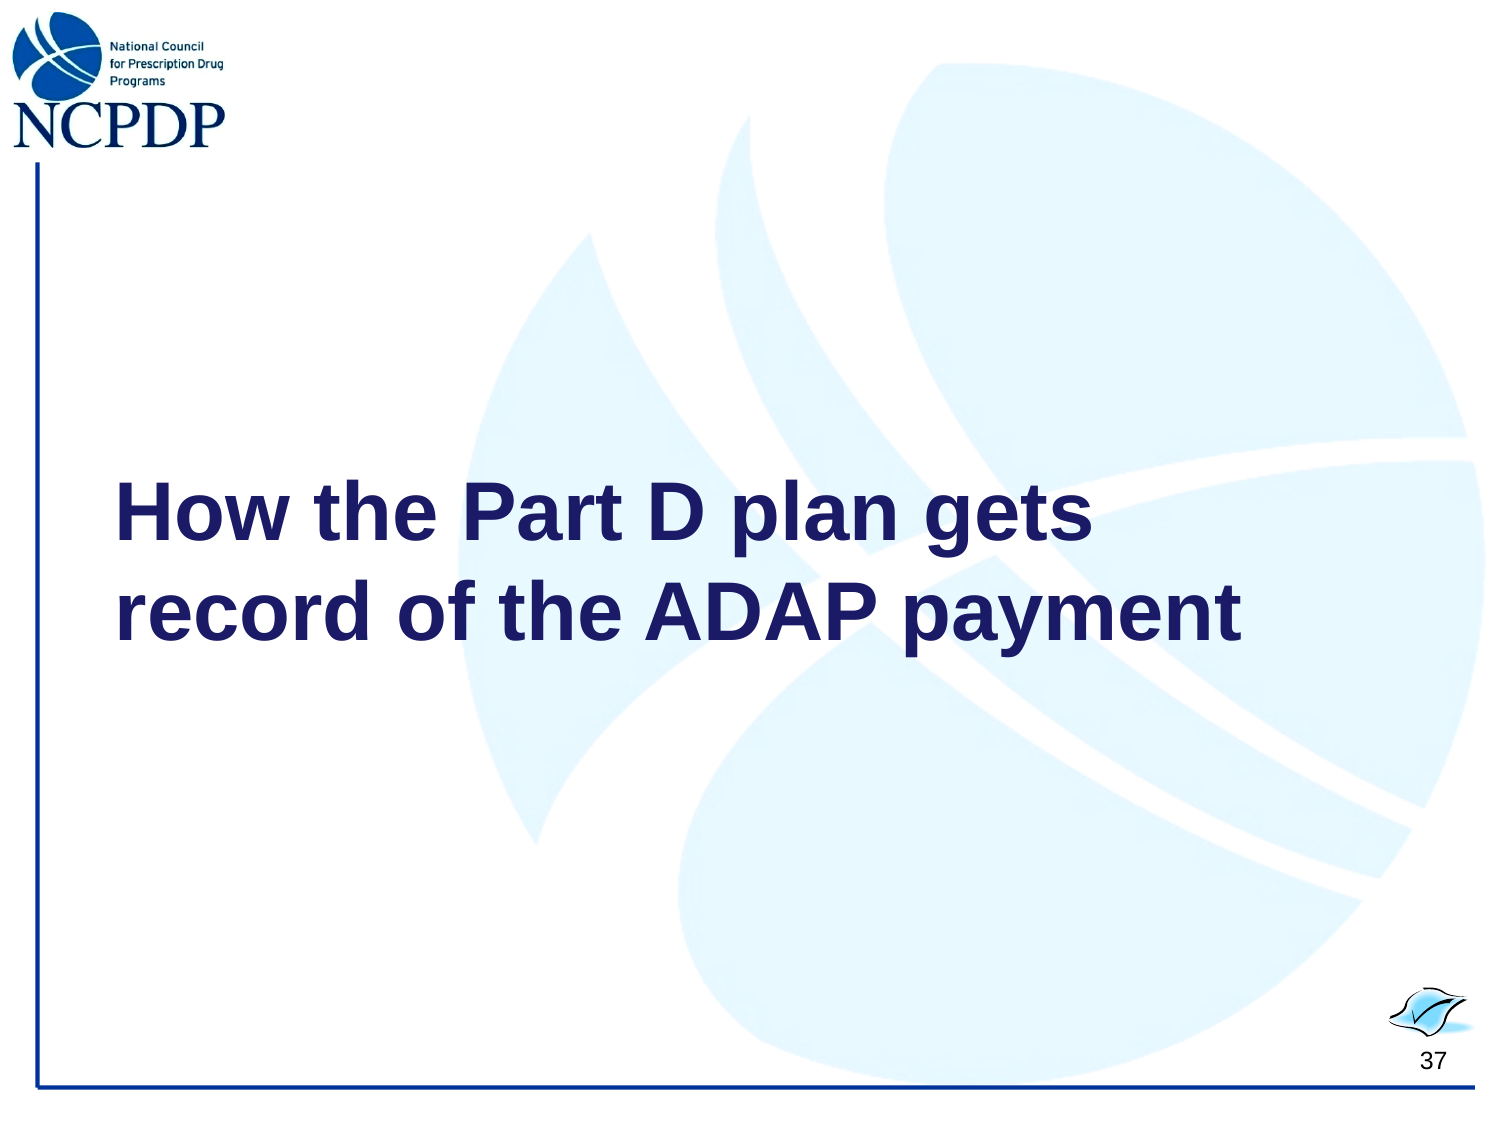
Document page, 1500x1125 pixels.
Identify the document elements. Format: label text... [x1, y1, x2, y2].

picture [1387, 987, 1476, 1037]
title How the Part D plan gets record of the ADAP payment [99, 449, 1376, 674]
picture [12, 12, 225, 148]
